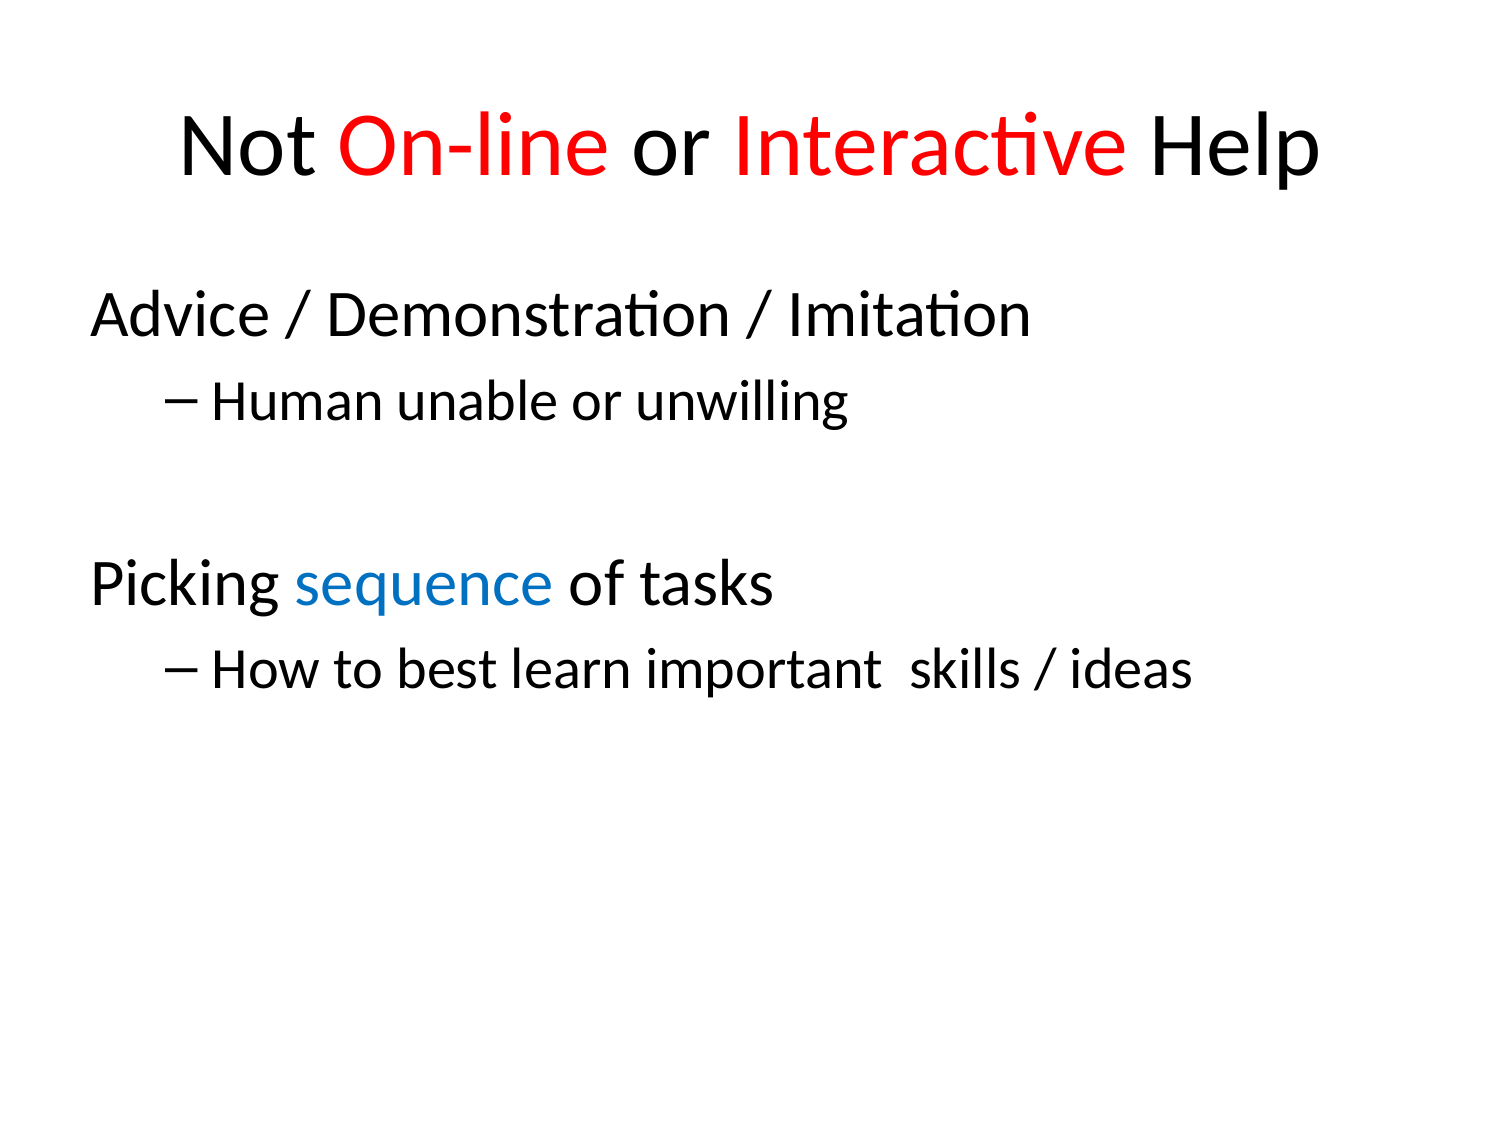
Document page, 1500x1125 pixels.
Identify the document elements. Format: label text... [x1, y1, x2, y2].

title Not On-line or Interactive Help [75, 45, 1425, 233]
list Advice / Demonstration / Imitation Human unable or unwilling Picking sequence of tasks How to best learn important skills / ideas [75, 262, 1425, 1005]
